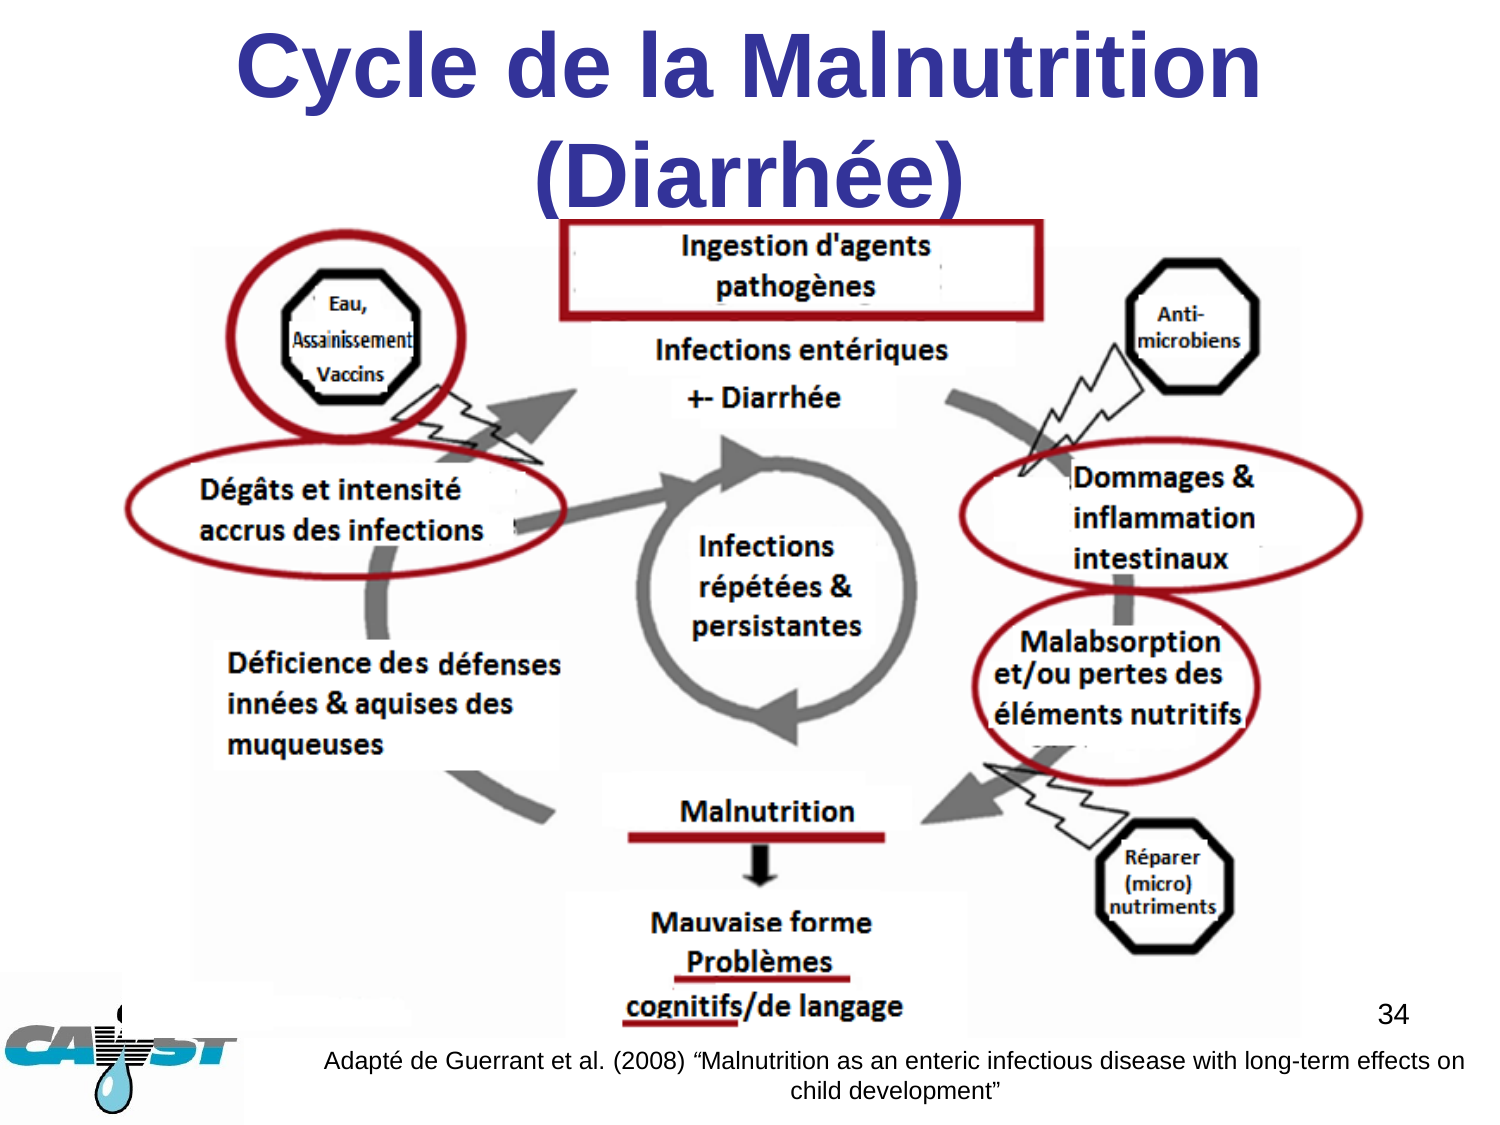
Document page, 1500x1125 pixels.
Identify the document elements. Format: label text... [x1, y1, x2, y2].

picture [0, 219, 1372, 1125]
slide_number 34 [1376, 987, 1425, 1037]
title Cycle de la Malnutrition (Diarrhée) [75, 45, 1425, 188]
text_box Adapté de Guerrant et al. (2008) “Malnutrition as an enteric infectious disease with long-term effects on child development” [287, 1037, 1500, 1113]
